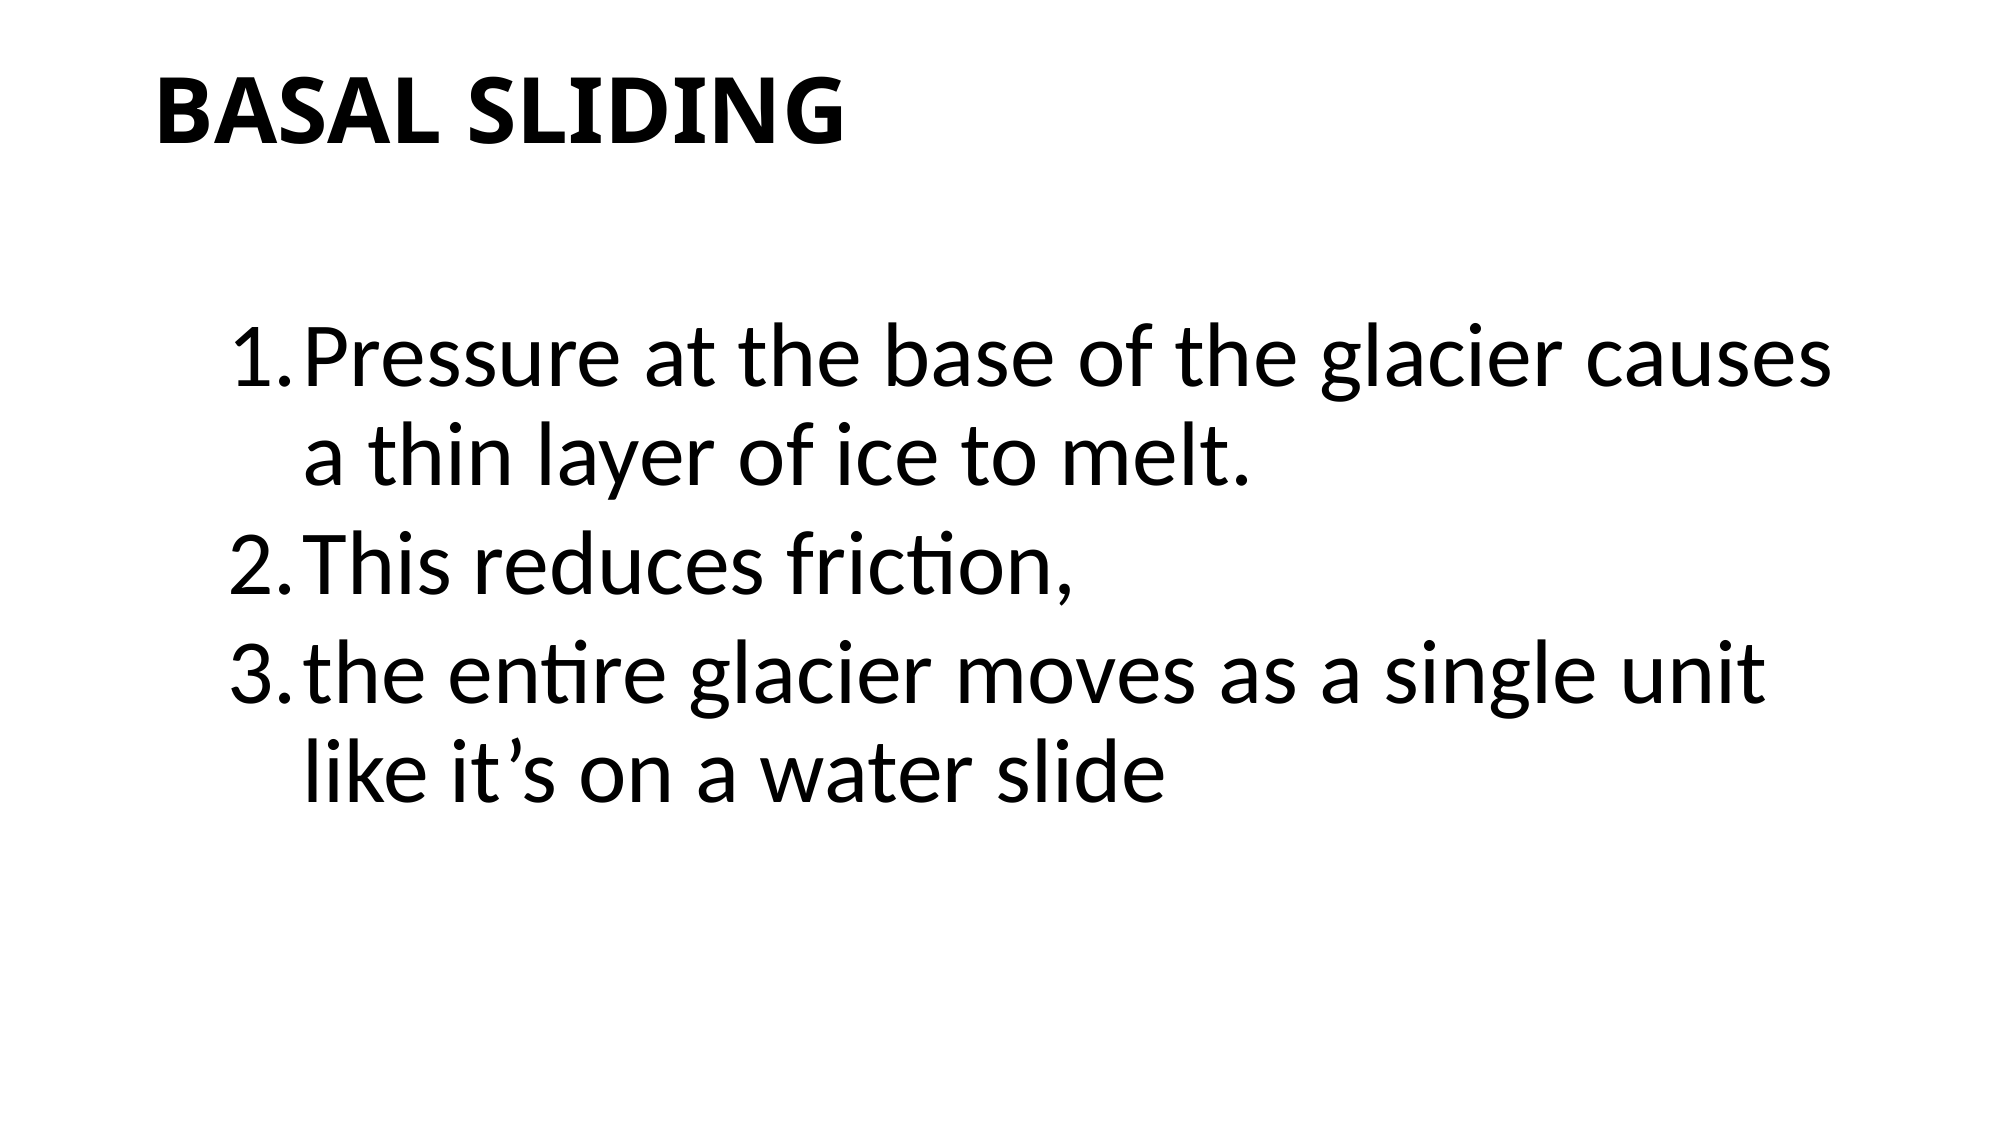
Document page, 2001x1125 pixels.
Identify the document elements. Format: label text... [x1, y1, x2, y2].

title BASAL SLIDING [137, 59, 1863, 278]
list Pressure at the base of the glacier causes a thin layer of ice to melt. This reduces friction, the entire glacier moves as a single unit like it’s on a water slide [137, 299, 1863, 1014]
